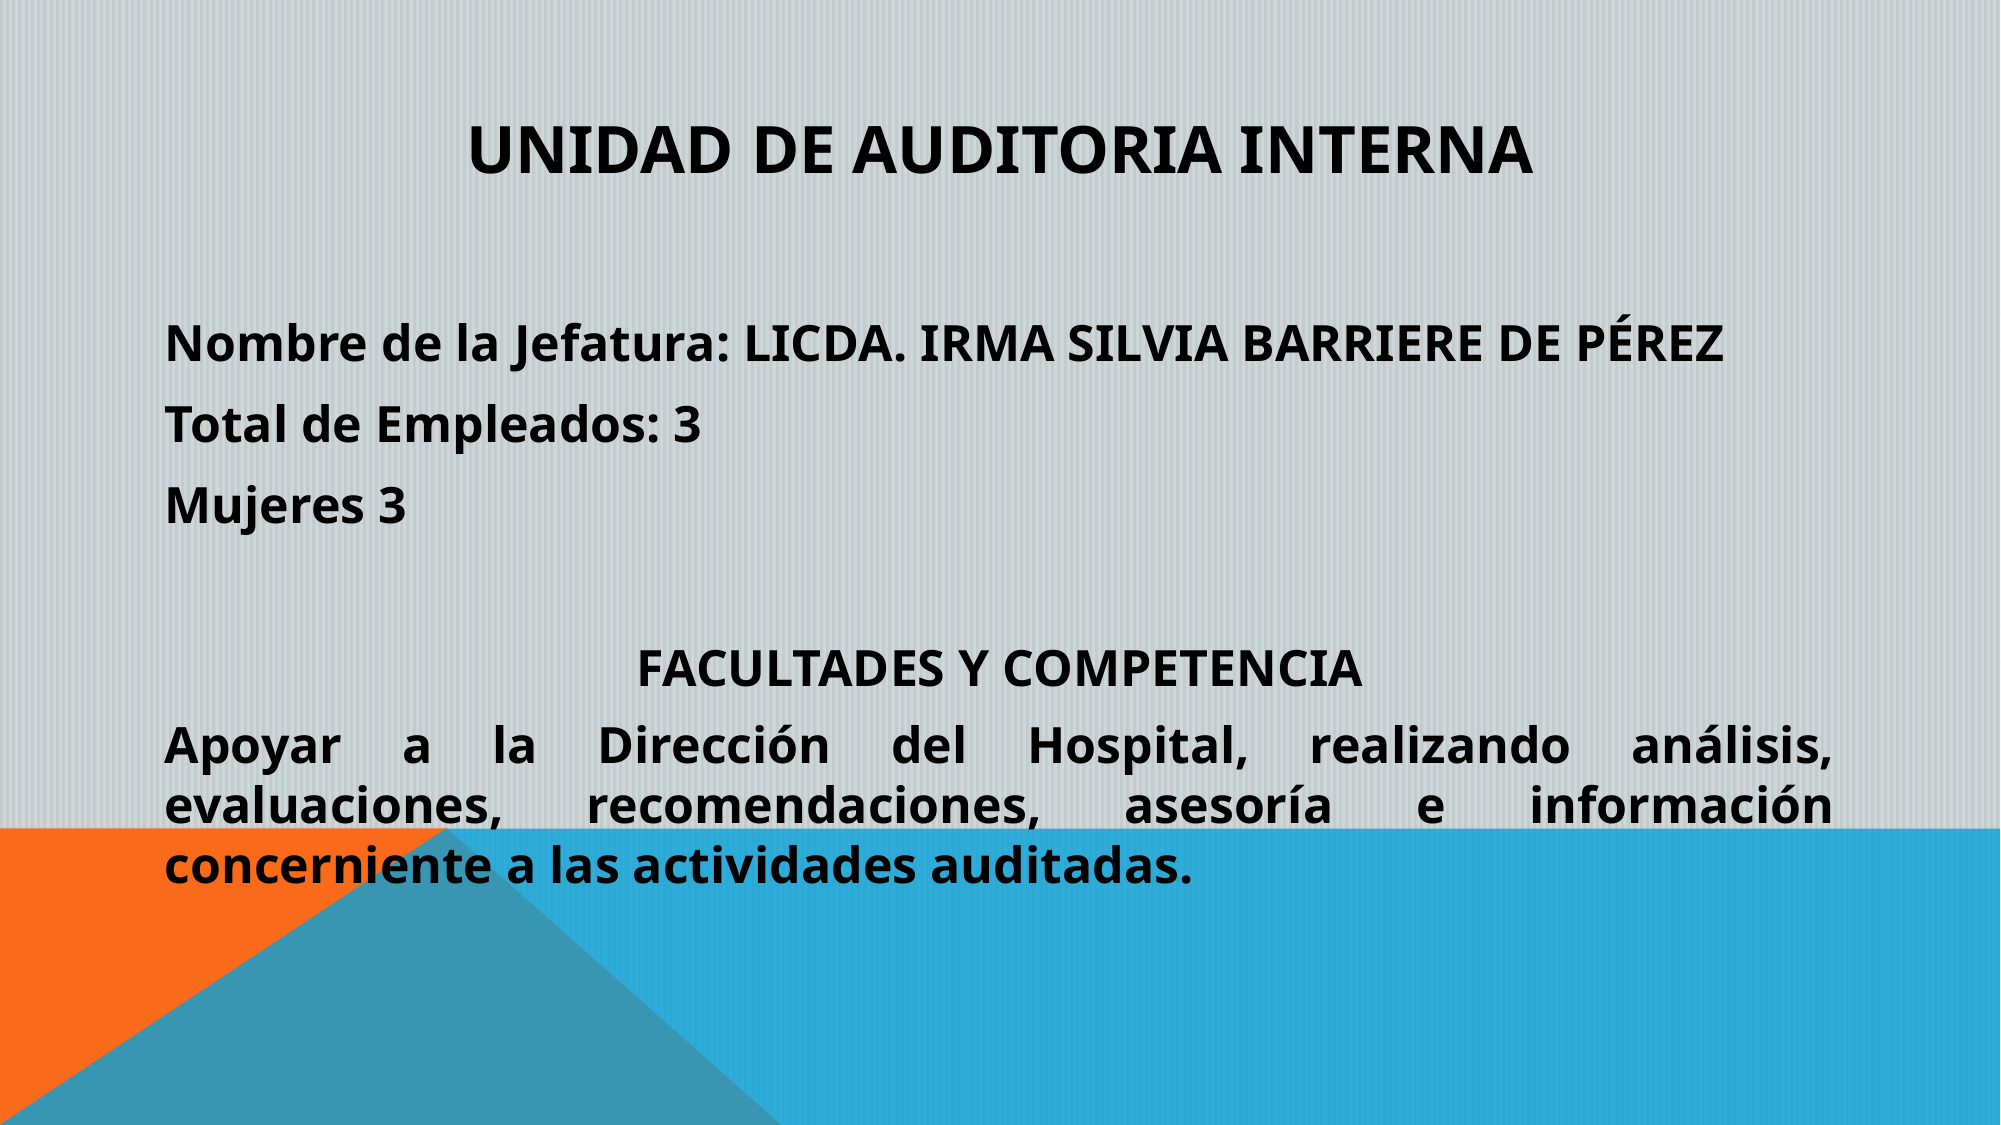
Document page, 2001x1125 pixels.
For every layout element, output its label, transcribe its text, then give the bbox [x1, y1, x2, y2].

list Nombre de la Jefatura: LICDA. Irma Silvia barriere de Pérez Total de Empleados: 3 Mujeres 3 FACULTADES Y COMPETENCIA Apoyar a la Dirección del Hospital, realizando análisis, evaluaciones, recomendaciones, asesoría e información concerniente a las actividades auditadas. [149, 244, 1851, 956]
title UNIDAD DE AUDITORIA INTERNA [149, 99, 1851, 195]
